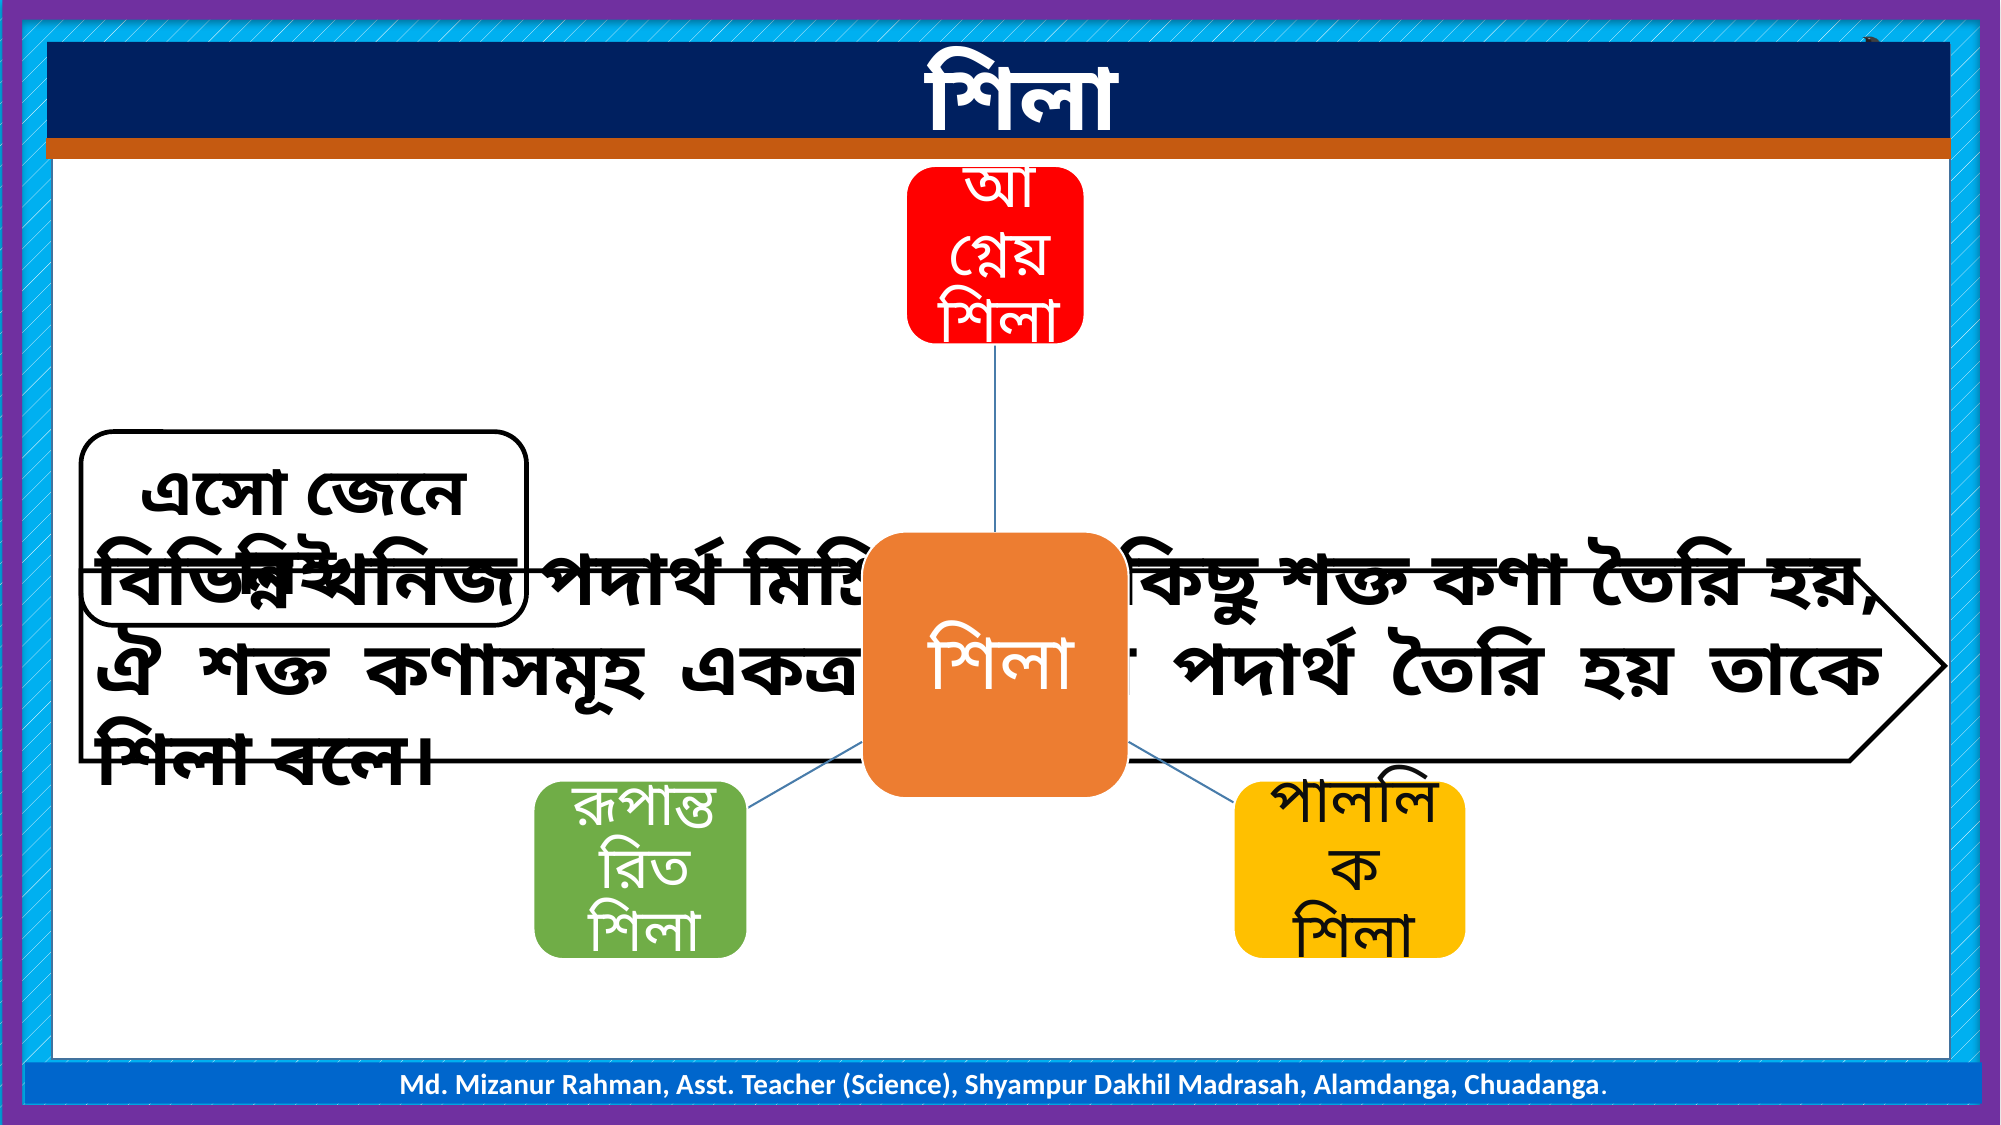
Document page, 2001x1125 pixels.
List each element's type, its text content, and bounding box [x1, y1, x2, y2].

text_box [333, 117, 1667, 1007]
text_box [1667, 138, 1951, 159]
text_box বিভিন্ন খনিজ পদার্থ মিশ্রিত হয়ে কিছু শক্ত কণা তৈরি হয়, ঐ শক্ত কণাসমূহ একত্র হয়ে যে পদার্থ তৈরি হয় তাকে শিলা বলে। [1667, 569, 1947, 763]
text_box শিলা [47, 41, 1950, 138]
text_box এসো জেনে নিই [80, 431, 333, 569]
text_box [46, 138, 333, 159]
text_box বিভিন্ন খনিজ পদার্থ মিশ্রিত হয়ে কিছু শক্ত কণা তৈরি হয়, ঐ শক্ত কণাসমূহ একত্র হয়ে যে পদার্থ তৈরি হয় তাকে শিলা বলে। [79, 569, 333, 763]
